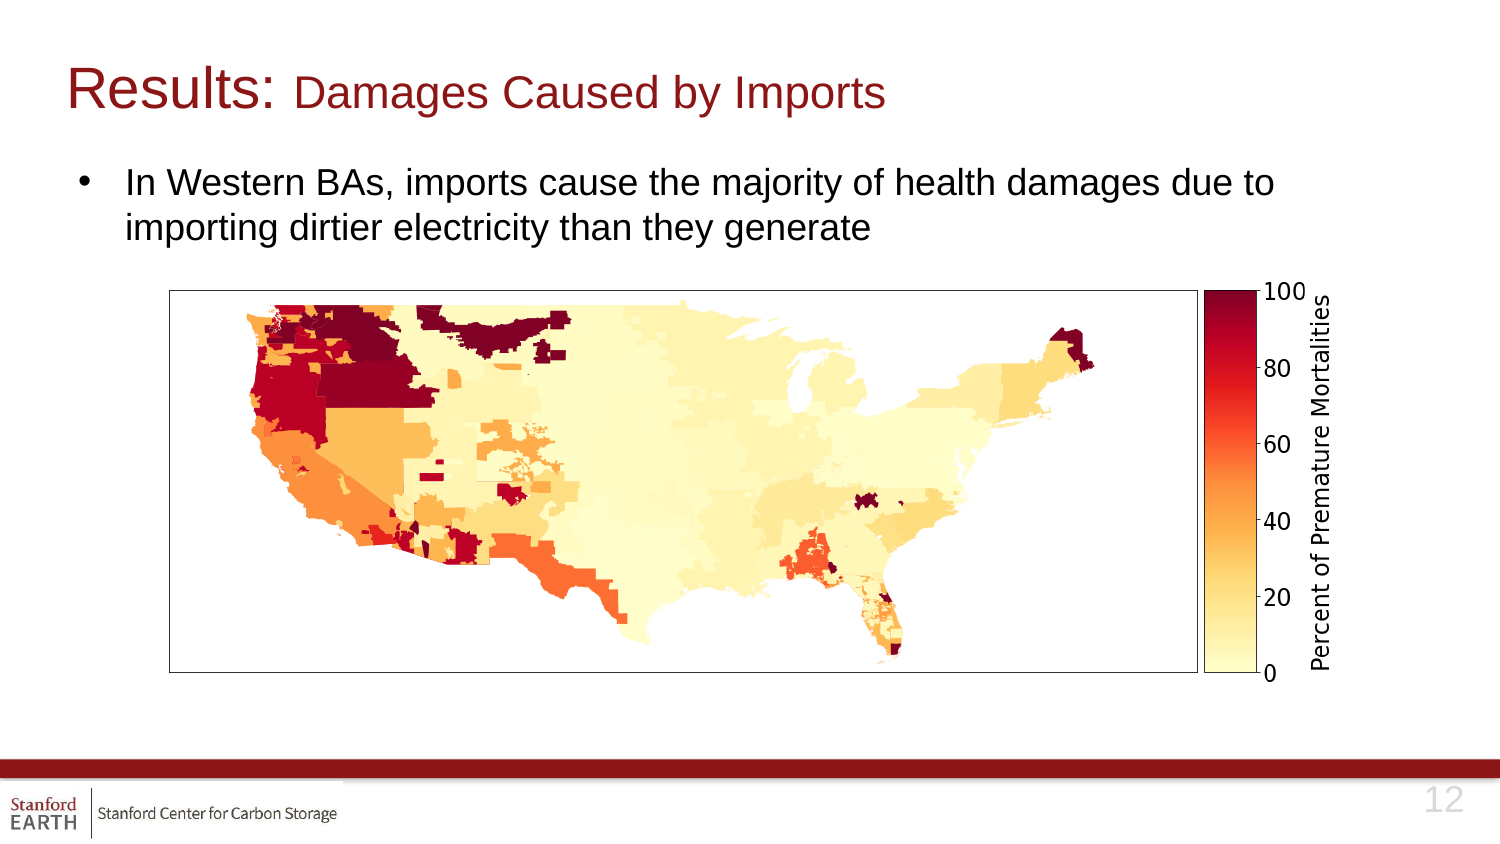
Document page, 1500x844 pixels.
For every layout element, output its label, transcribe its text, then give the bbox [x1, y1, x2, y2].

picture [158, 274, 1342, 693]
title Results: Damages Caused by Imports [51, 35, 1449, 130]
slide_number 11 [1389, 764, 1480, 830]
text_box In Western BAs, imports cause the majority of health damages due to importing dirtier electricity than they generate [63, 150, 1419, 256]
picture [1, 781, 343, 844]
